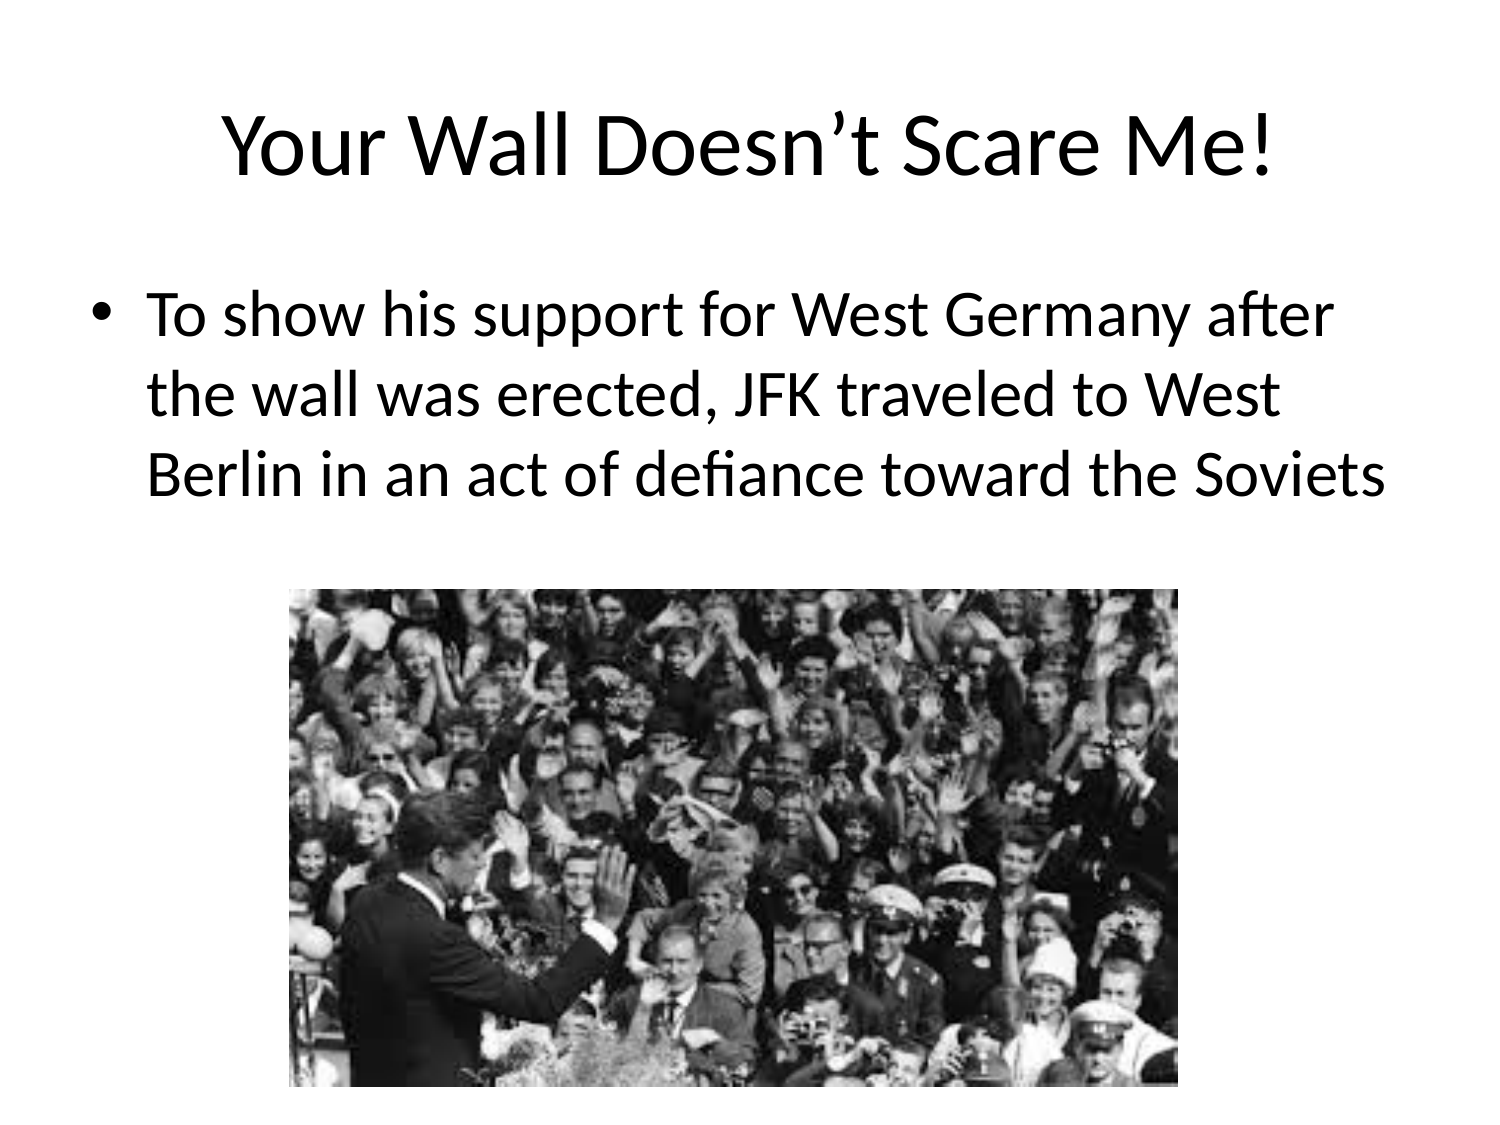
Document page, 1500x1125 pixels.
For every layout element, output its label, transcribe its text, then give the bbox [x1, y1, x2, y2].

title Your Wall Doesn’t Scare Me! [75, 45, 1425, 233]
list To show his support for West Germany after the wall was erected, JFK traveled to West Berlin in an act of defiance toward the Soviets [75, 262, 1425, 1005]
picture [289, 589, 1178, 1088]
